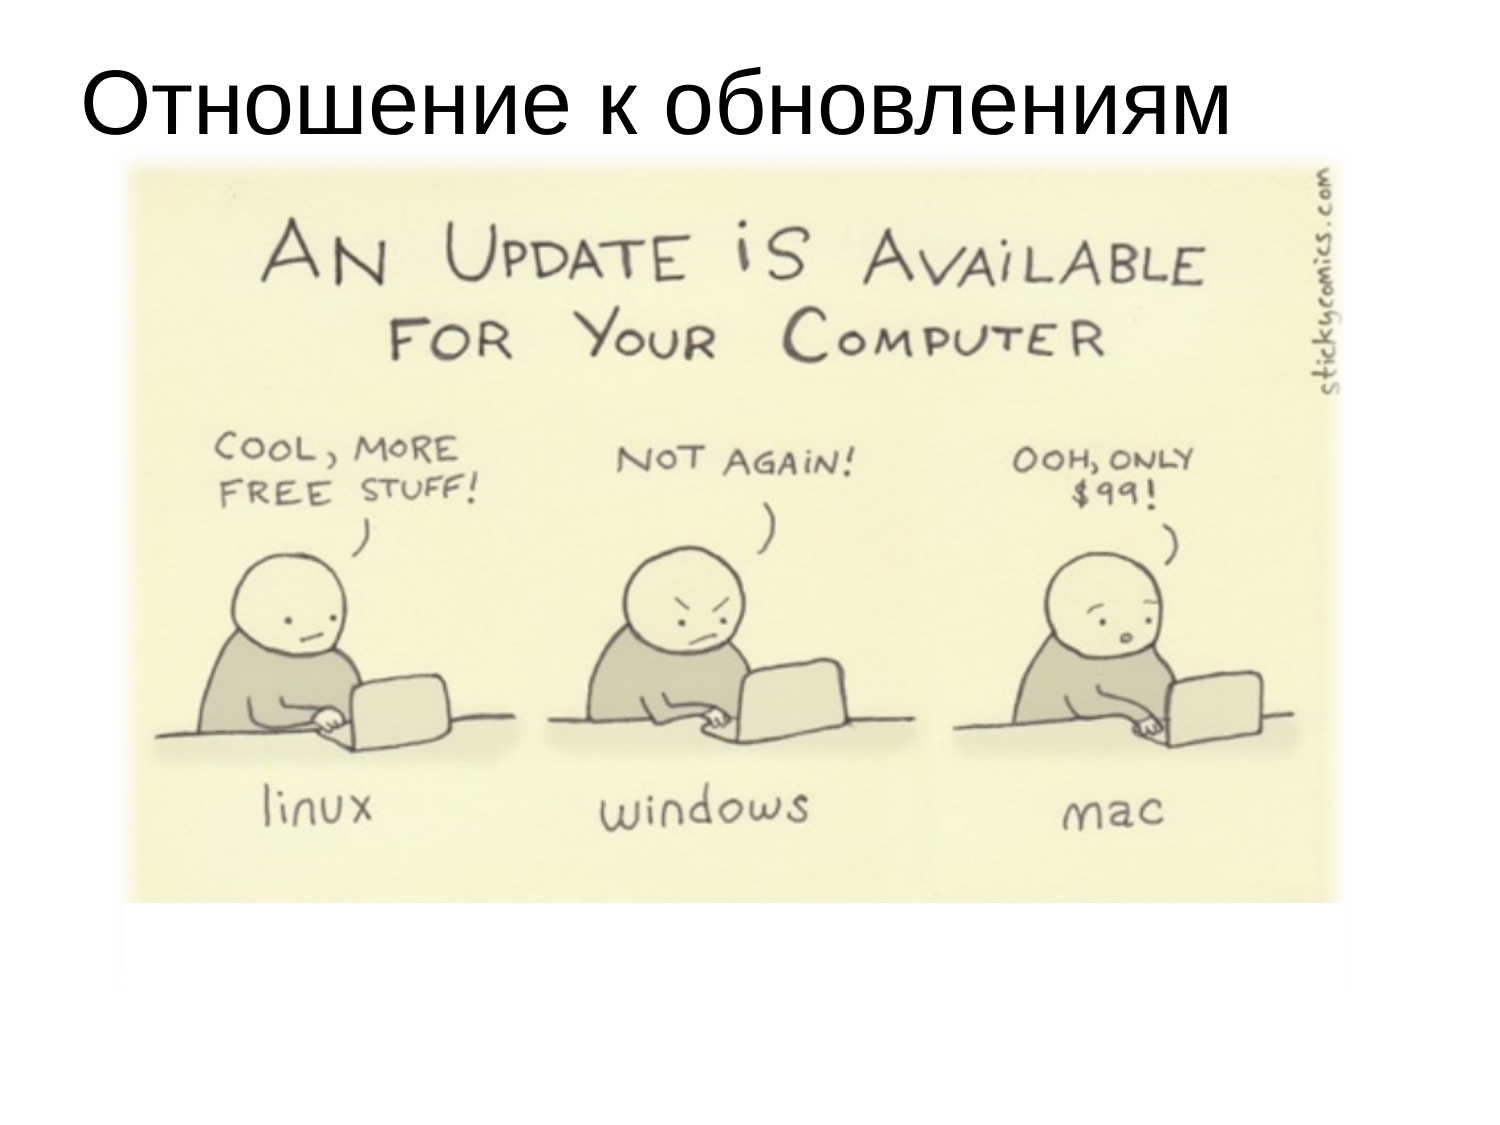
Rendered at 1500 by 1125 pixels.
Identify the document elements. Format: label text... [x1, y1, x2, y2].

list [111, 148, 1353, 995]
title Отношение к обновлениям [64, 4, 1416, 193]
